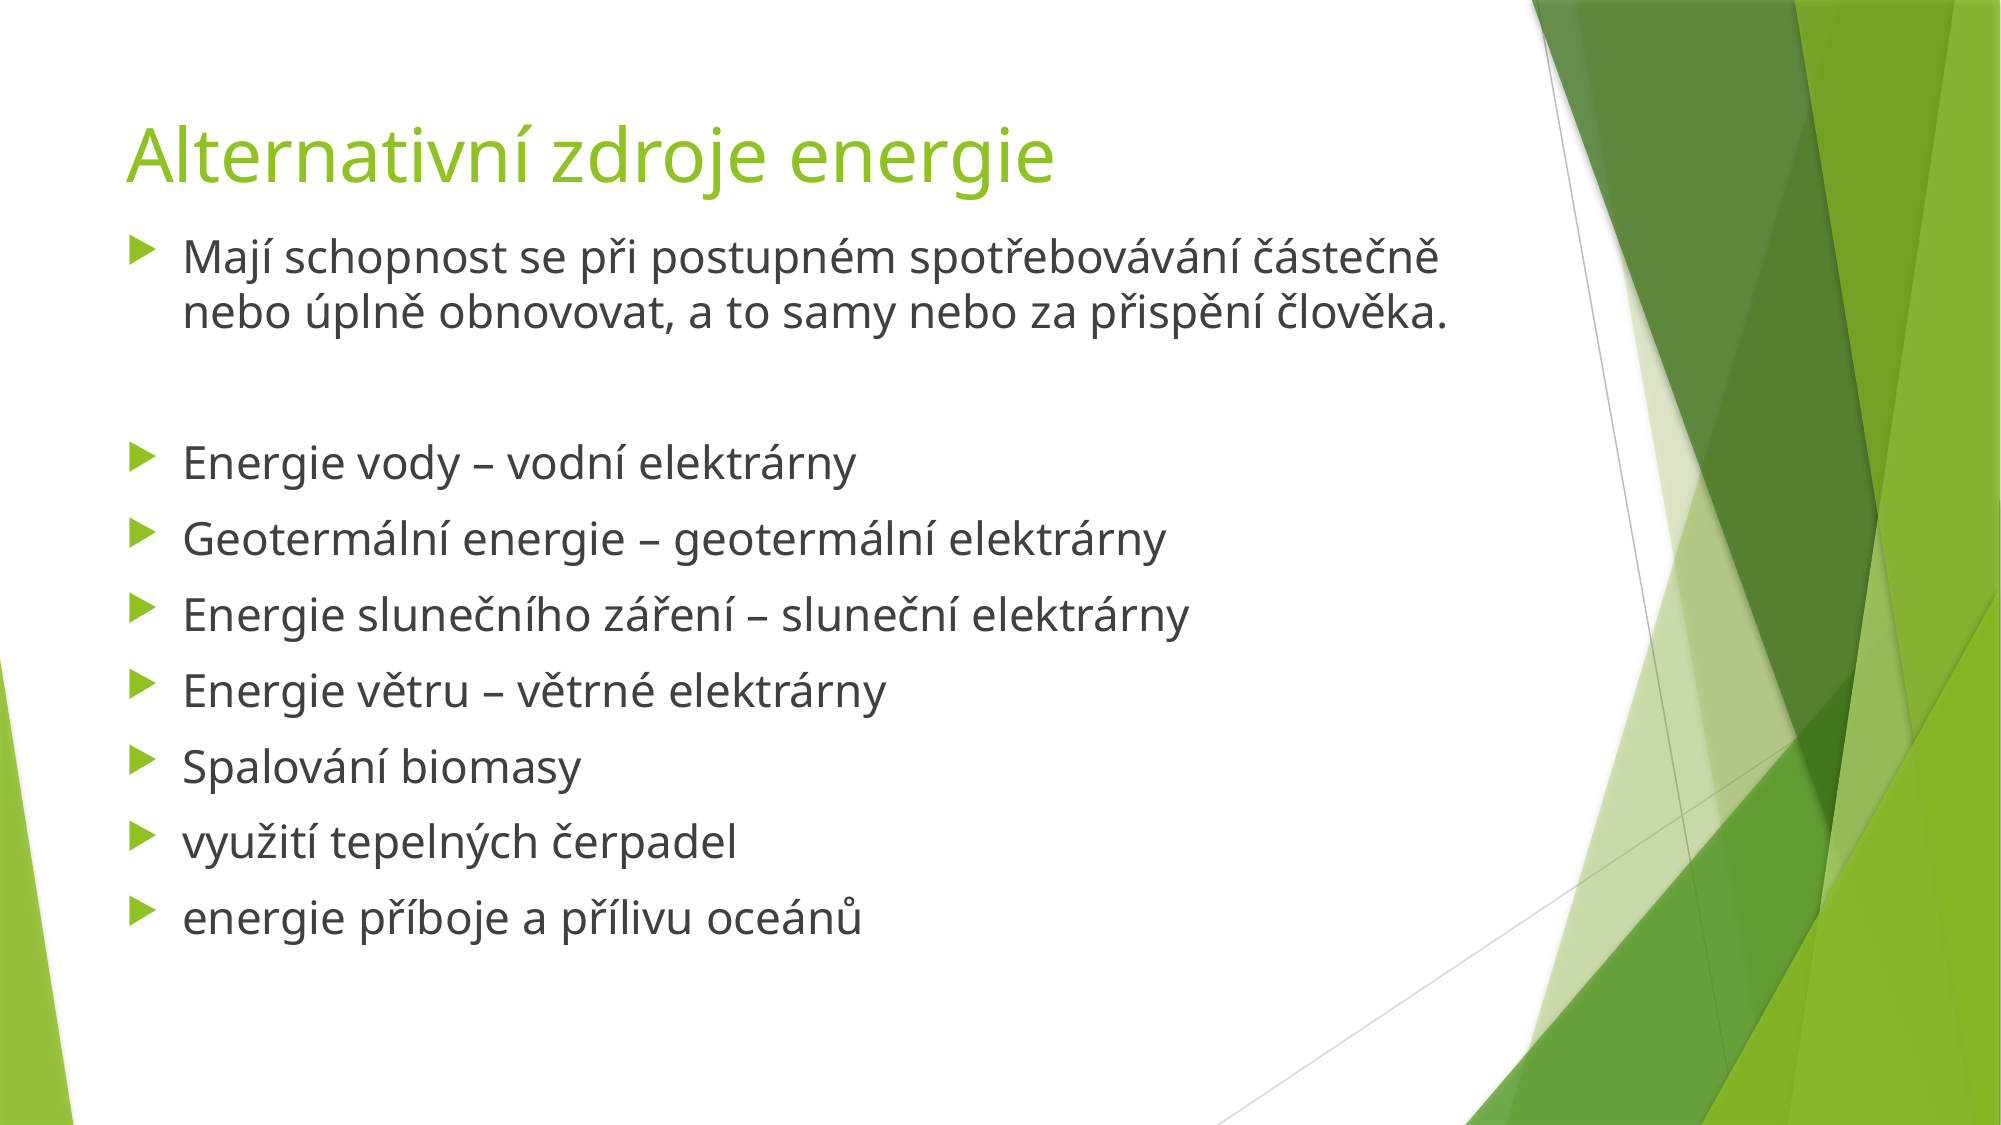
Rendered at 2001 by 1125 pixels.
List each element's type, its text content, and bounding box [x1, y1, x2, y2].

title Alternativní zdroje energie [111, 99, 1522, 220]
list Mají schopnost se při postupném spotřebovávání částečně nebo úplně obnovovat, a to samy nebo za přispění člověka. Energie vody – vodní elektrárny Geotermální energie – geotermální elektrárny Energie slunečního záření – sluneční elektrárny Energie větru – větrné elektrárny Spalování biomasy využití tepelných čerpadel energie příboje a přílivu oceánů [111, 220, 1522, 1102]
